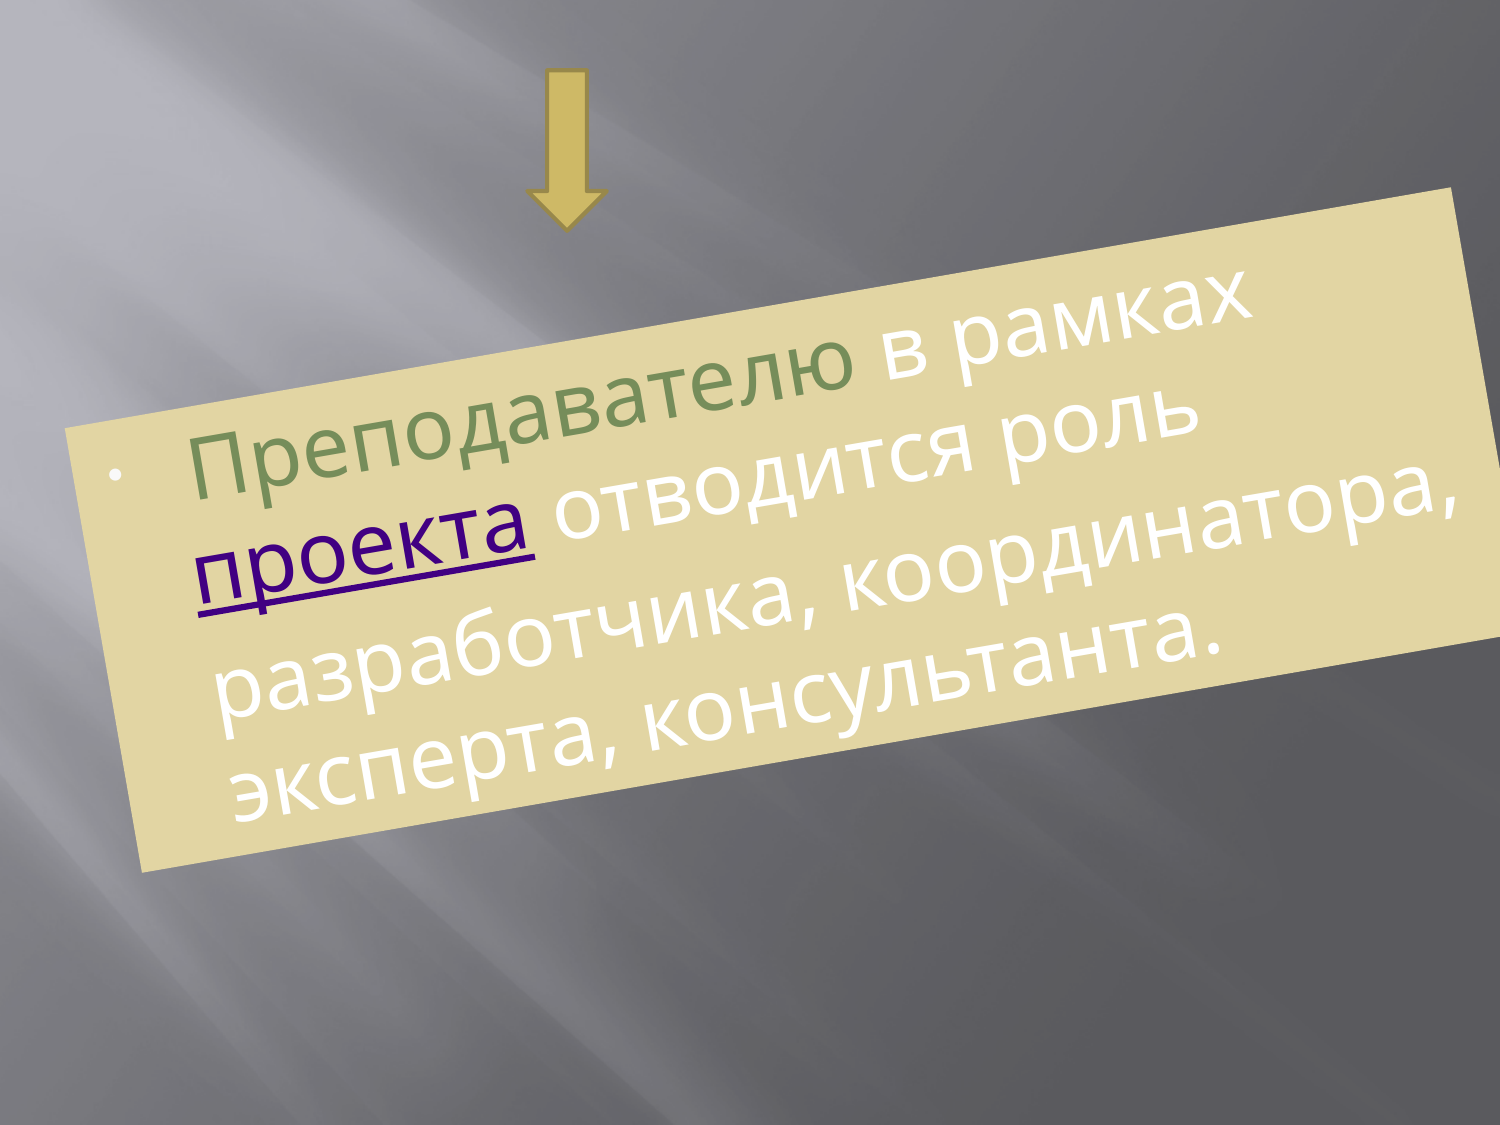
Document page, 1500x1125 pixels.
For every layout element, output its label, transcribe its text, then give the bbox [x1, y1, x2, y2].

list Преподавателю в рамках проекта отводится роль разработчика, координатора, эксперта, консультанта. [64, 187, 1500, 873]
text_box [525, 68, 609, 233]
